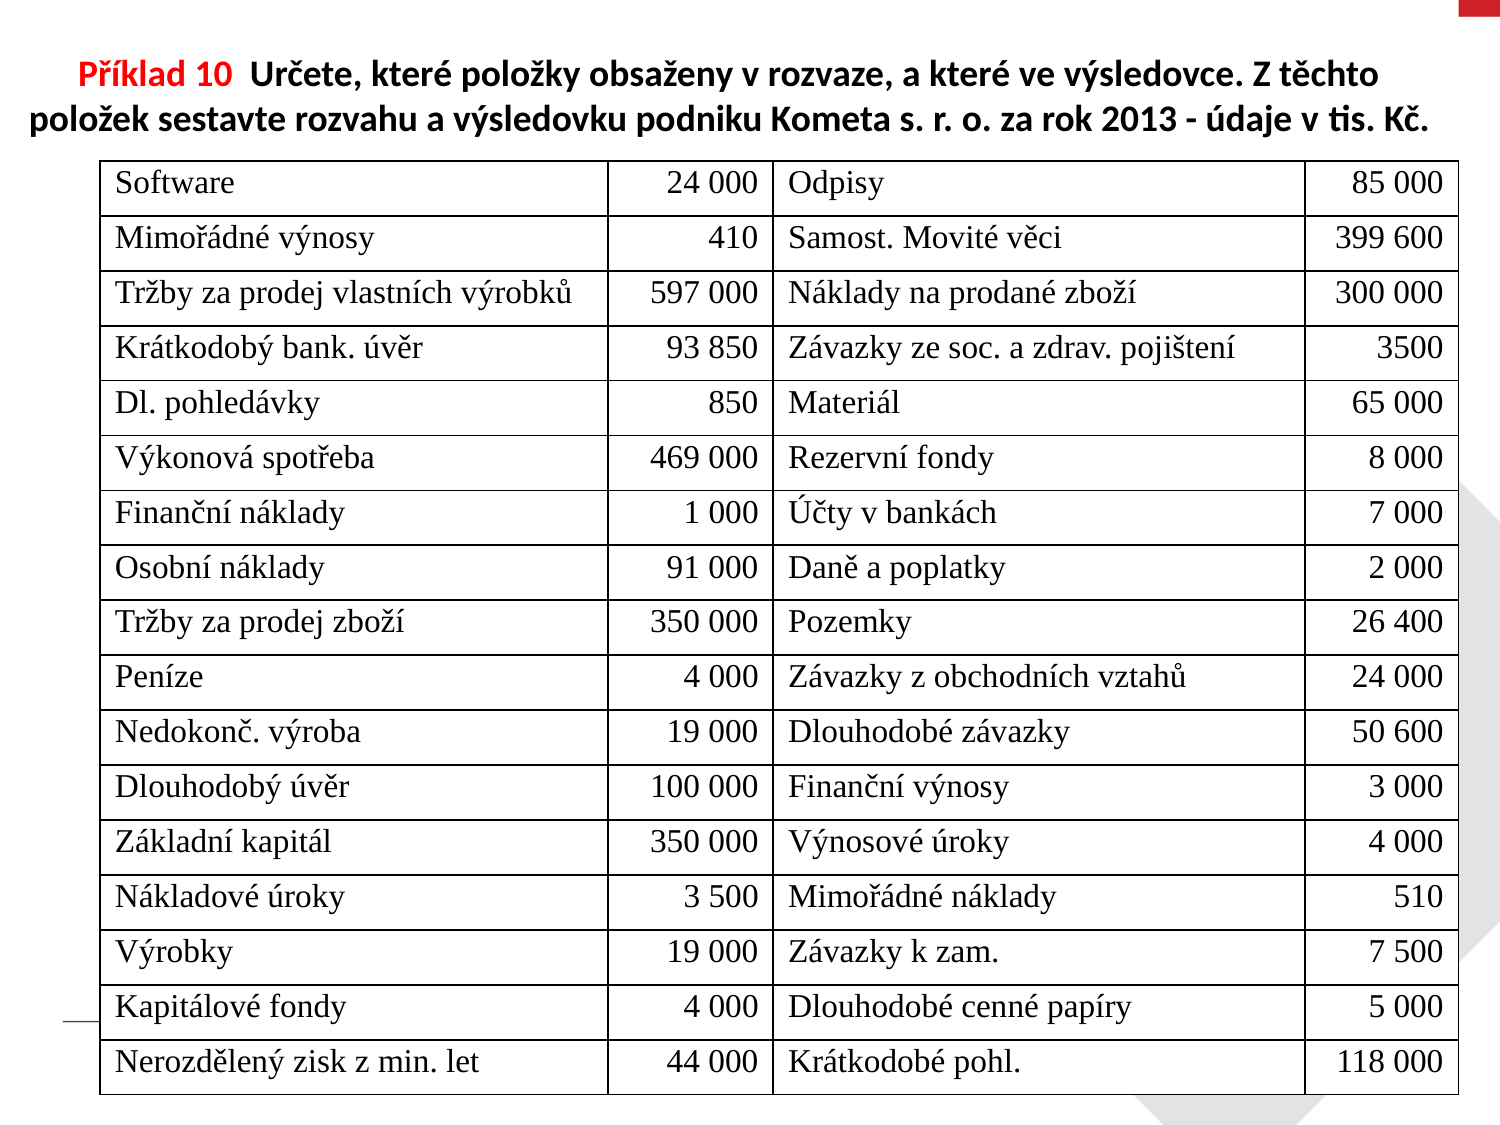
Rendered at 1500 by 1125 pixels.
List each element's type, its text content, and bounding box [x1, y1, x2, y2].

table_cell Rezervní fondy [774, 436, 1304, 490]
table_cell 399 600 [1306, 217, 1458, 270]
table_cell 19 000 [609, 711, 772, 764]
table_cell 1 000 [609, 491, 772, 544]
table_cell Dl. pohledávky [101, 381, 607, 435]
table_cell 50 600 [1306, 711, 1458, 764]
table_cell Mimořádné náklady [774, 876, 1304, 929]
table_cell Závazky ze soc. a zdrav. pojištení [774, 327, 1304, 380]
table_cell Tržby za prodej zboží [101, 601, 607, 654]
table_cell 300 000 [1306, 272, 1458, 325]
table_cell 4 000 [1306, 821, 1458, 874]
table_cell Závazky z obchodních vztahů [774, 656, 1304, 709]
table_cell 350 000 [609, 601, 772, 654]
title Příklad 10 Určete, které položky obsaženy v rozvaze, a které ve výsledovce. Z těchto položek sestavte rozvahu a výsledovku podniku Kometa s. r. o. za rok 2013 - údaje v tis. Kč. [0, 0, 1459, 188]
table_cell 3 500 [609, 876, 772, 929]
table_cell Materiál [774, 381, 1304, 435]
table_cell Základní kapitál [101, 821, 607, 874]
table_header Software [101, 162, 607, 215]
table_cell 5 000 [1306, 986, 1458, 1039]
table_cell Výrobky [101, 931, 607, 984]
table_cell Dlouhodobé závazky [774, 711, 1304, 764]
table_cell 469 000 [609, 436, 772, 490]
table_cell Krátkodobé pohl. [774, 1041, 1304, 1094]
table_cell 8 000 [1306, 436, 1458, 490]
picture [0, 0, 1500, 1125]
table_cell 597 000 [609, 272, 772, 325]
table_cell Nákladové úroky [101, 876, 607, 929]
table_cell Mimořádné výnosy [101, 217, 607, 270]
table_header 24 000 [609, 162, 772, 215]
table_cell Peníze [101, 656, 607, 709]
table_cell 7 000 [1306, 491, 1458, 544]
table_cell Dlouhodobý úvěr [101, 766, 607, 819]
table_cell 510 [1306, 876, 1458, 929]
table_cell 65 000 [1306, 381, 1458, 435]
table_cell 3500 [1306, 327, 1458, 380]
table_header Odpisy [774, 162, 1304, 215]
table_cell Nerozdělený zisk z min. let [101, 1041, 607, 1094]
table_cell Daně a poplatky [774, 546, 1304, 599]
table_cell Krátkodobý bank. úvěr [101, 327, 607, 380]
table_cell Tržby za prodej vlastních výrobků [101, 272, 607, 325]
table_cell Závazky k zam. [774, 931, 1304, 984]
table_cell 2 000 [1306, 546, 1458, 599]
table_cell Nedokonč. výroba [101, 711, 607, 764]
table_cell 93 850 [609, 327, 772, 380]
table_cell Náklady na prodané zboží [774, 272, 1304, 325]
table_cell Samost. Movité věci [774, 217, 1304, 270]
table_cell Výkonová spotřeba [101, 436, 607, 490]
table_cell Kapitálové fondy [101, 986, 607, 1039]
table_cell Výnosové úroky [774, 821, 1304, 874]
table_cell 850 [609, 381, 772, 435]
table_cell 26 400 [1306, 601, 1458, 654]
table_cell 100 000 [609, 766, 772, 819]
table_cell 118 000 [1306, 1041, 1458, 1094]
table_cell Dlouhodobé cenné papíry [774, 986, 1304, 1039]
table_cell 4 000 [609, 986, 772, 1039]
table_cell 91 000 [609, 546, 772, 599]
table_cell 410 [609, 217, 772, 270]
table_cell Pozemky [774, 601, 1304, 654]
table_cell 7 500 [1306, 931, 1458, 984]
table_cell 3 000 [1306, 766, 1458, 819]
table_cell 44 000 [609, 1041, 772, 1094]
table_cell Finanční výnosy [774, 766, 1304, 819]
table_cell 24 000 [1306, 656, 1458, 709]
table_cell Finanční náklady [101, 491, 607, 544]
table_cell 350 000 [609, 821, 772, 874]
table_cell Osobní náklady [101, 546, 607, 599]
table_header 85 000 [1306, 162, 1458, 215]
table_cell 4 000 [609, 656, 772, 709]
table_cell Účty v bankách [774, 491, 1304, 544]
table_cell 19 000 [609, 931, 772, 984]
